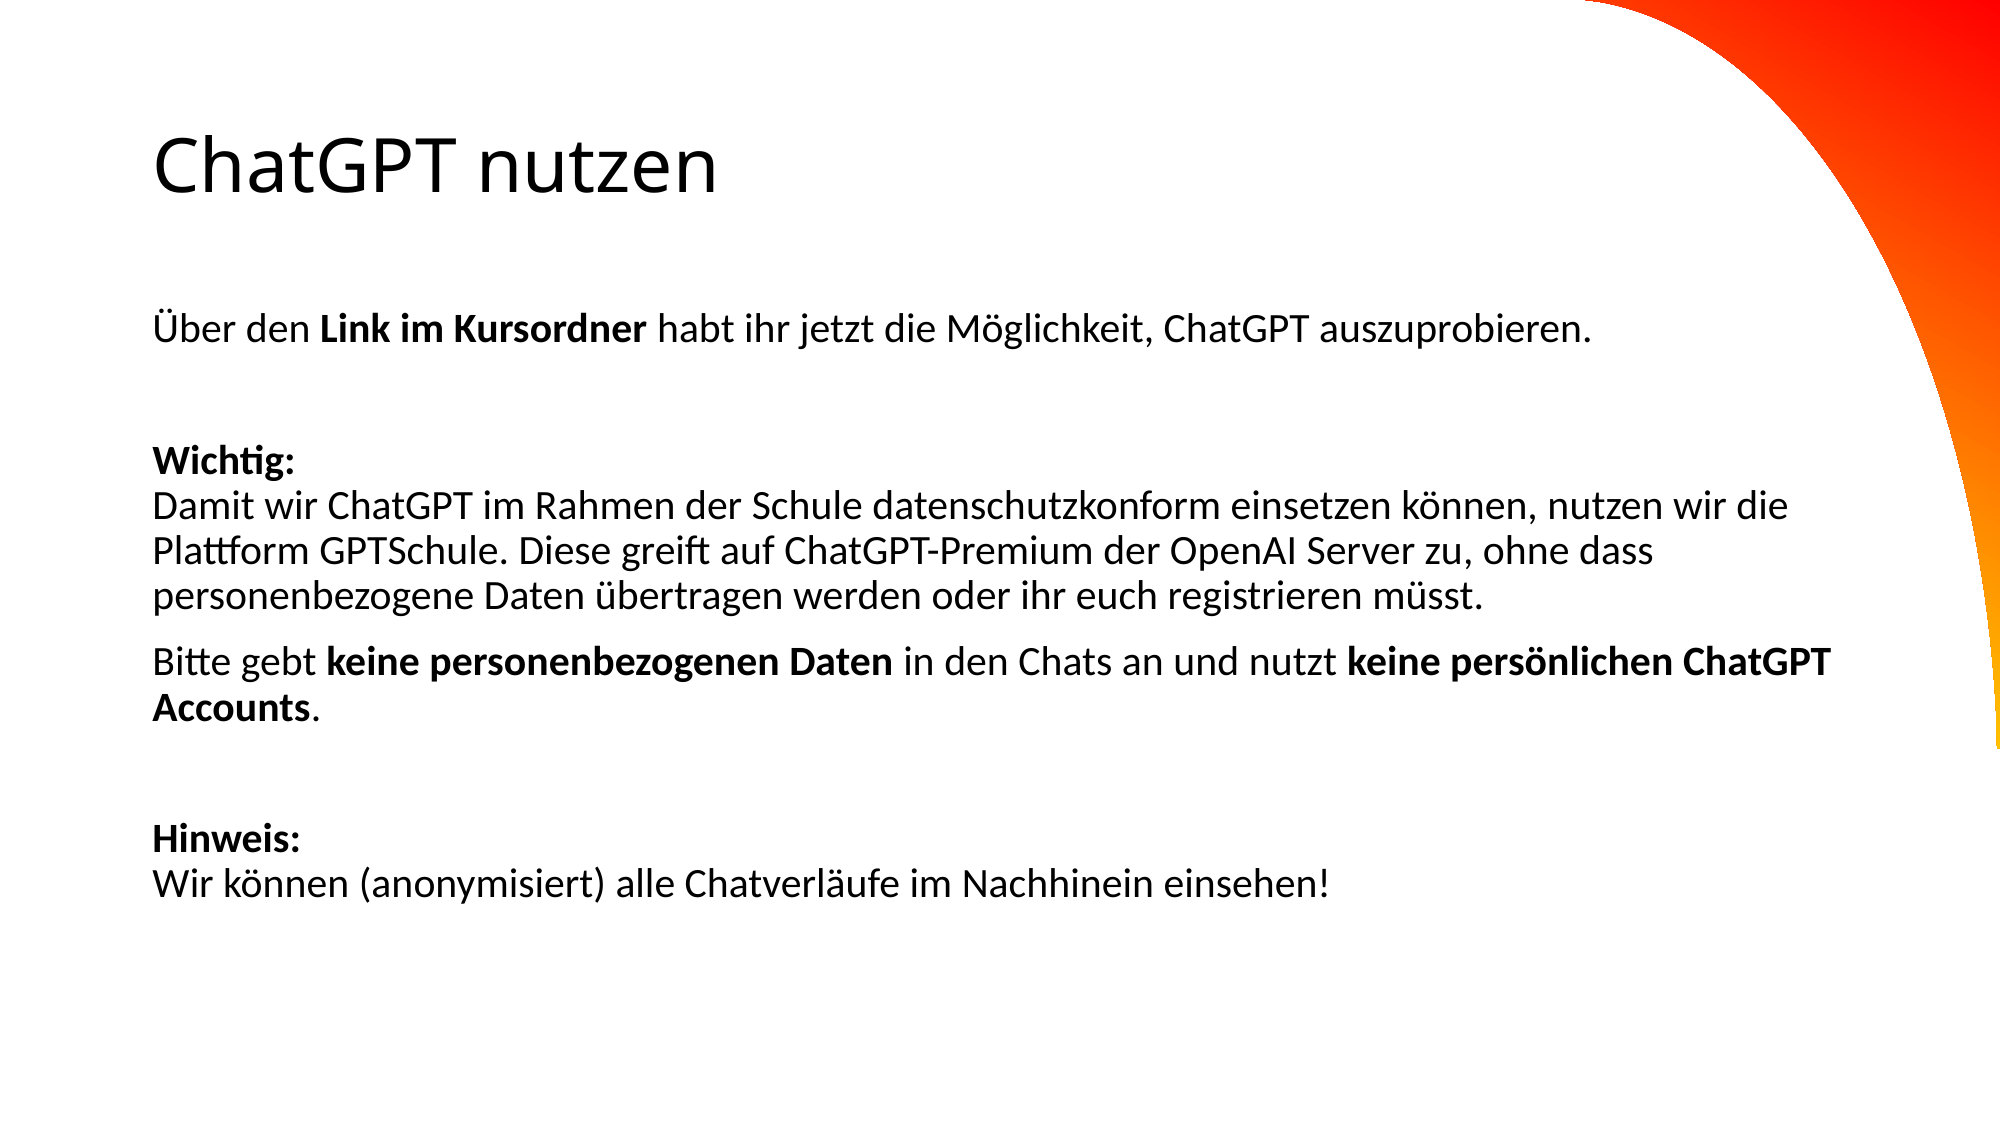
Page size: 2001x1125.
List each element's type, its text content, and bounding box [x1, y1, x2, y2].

title ChatGPT nutzen [137, 59, 1863, 278]
list Über den Link im Kursordner habt ihr jetzt die Möglichkeit, ChatGPT auszuprobieren. Wichtig: Damit wir ChatGPT im Rahmen der Schule datenschutzkonform einsetzen können, nutzen wir die Plattform GPTSchule. Diese greift auf ChatGPT-Premium der OpenAI Server zu, ohne dass personenbezogene Daten übertragen werden oder ihr euch registrieren müsst. Bitte gebt keine personenbezogenen Daten in den Chats an und nutzt keine persönlichen ChatGPT Accounts. Hinweis: Wir können (anonymisiert) alle Chatverläufe im Nachhinein einsehen! [137, 299, 1863, 1014]
